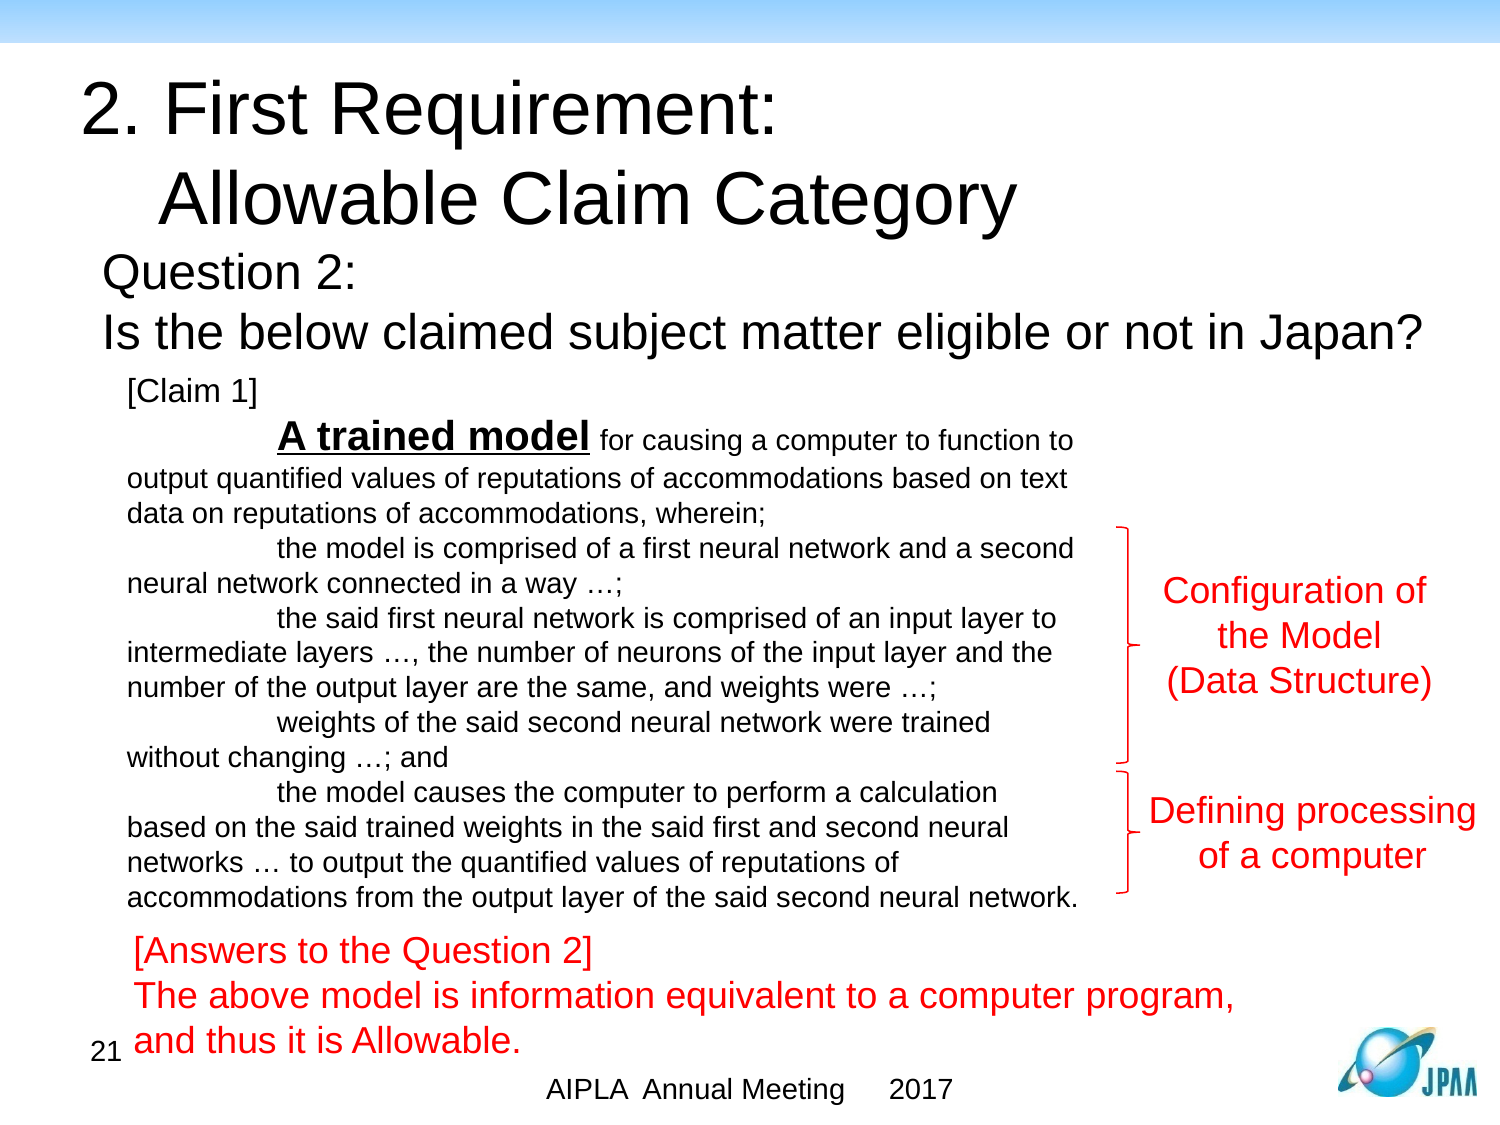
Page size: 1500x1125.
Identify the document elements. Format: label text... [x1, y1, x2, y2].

text_box Defining processing of a computer [1133, 778, 1492, 883]
text_box [Answers to the Question 2] The above model is information equivalent to a computer program, and thus it is Allowable. [118, 918, 1262, 1069]
title 2. First Requirement: Allowable Claim Category [64, 56, 1167, 244]
text_box [1116, 526, 1141, 764]
text_box [Claim 1] A trained model for causing a computer to function to output quantified values of reputations of accommodations based on text data on reputations of accommodations, wherein; the model is comprised of a first neural network and a second neural network connected in a way …; the said first neural network is comprised of an input layer to intermediate layers …, the number of neurons of the input layer and the number of the output layer are the same, and weights were …; weights of the said second neural network were trained without changing …; and the model causes the computer to perform a calculation based on the said trained weights in the said first and second neural networks … to output the quantified values of reputations of accommodations from the output layer of the said second neural network. [112, 361, 1099, 921]
text_box Question 2: Is the below claimed subject matter eligible or not in Japan? [87, 231, 1440, 367]
footer AIPLA Annual Meeting 2017 [512, 1063, 988, 1125]
picture [1338, 1027, 1477, 1097]
text_box Configuration of the Model (Data Structure) [1147, 558, 1452, 709]
text_box [1116, 770, 1133, 894]
